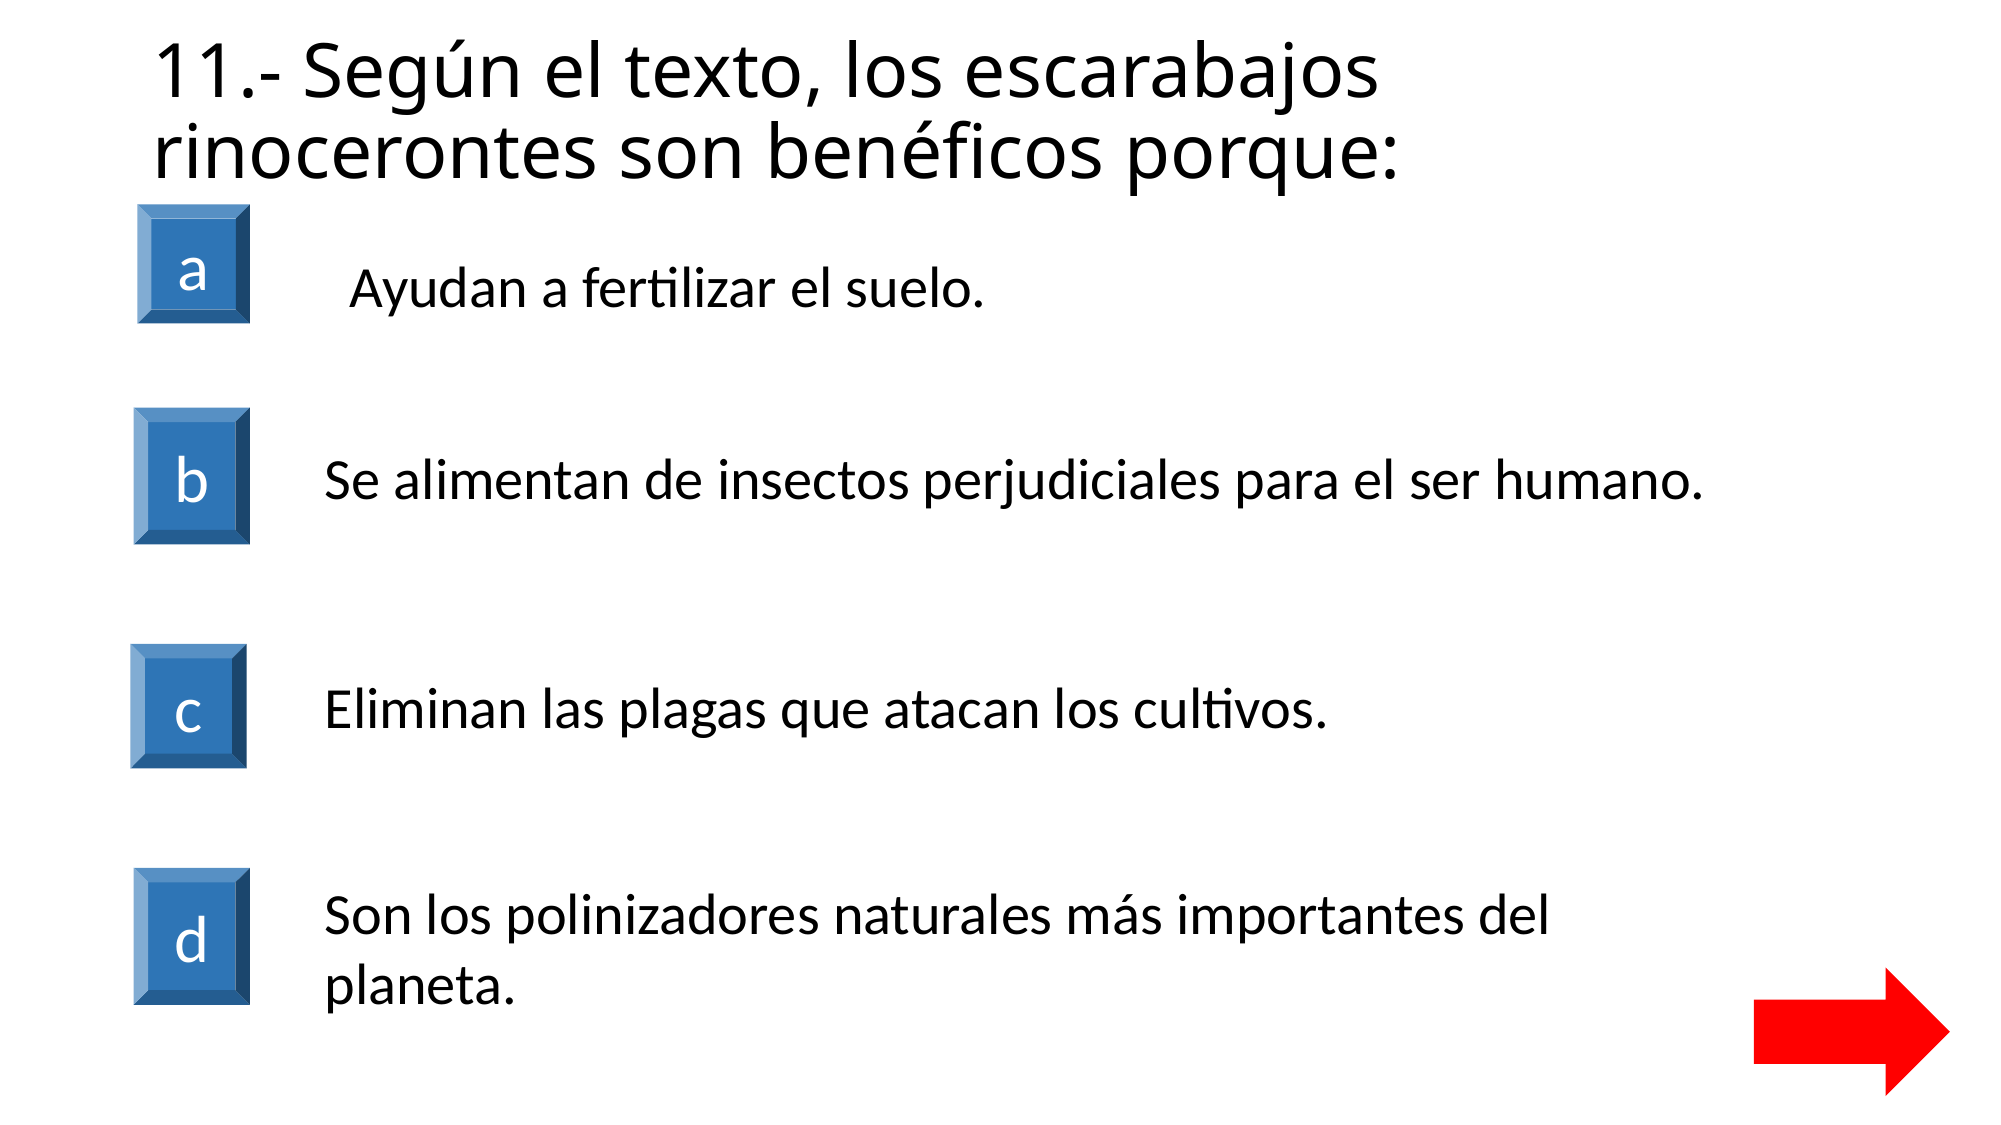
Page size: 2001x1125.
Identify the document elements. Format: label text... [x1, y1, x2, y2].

text_box Se alimentan de insectos perjudiciales para el ser humano. [310, 433, 1822, 519]
text_box a [136, 203, 251, 325]
text_box [1752, 964, 1952, 1099]
text_box c [129, 643, 248, 770]
text_box b [132, 406, 251, 546]
text_box Ayudan a fertilizar el suelo. [335, 241, 1683, 327]
text_box Eliminan las plagas que atacan los cultivos. [310, 663, 1780, 748]
text_box d [132, 867, 251, 1006]
title 11.- Según el texto, los escarabajos rinocerontes son benéficos porque: [137, 59, 1863, 168]
text_box Son los polinizadores naturales más importantes del planeta. [310, 869, 1754, 1024]
